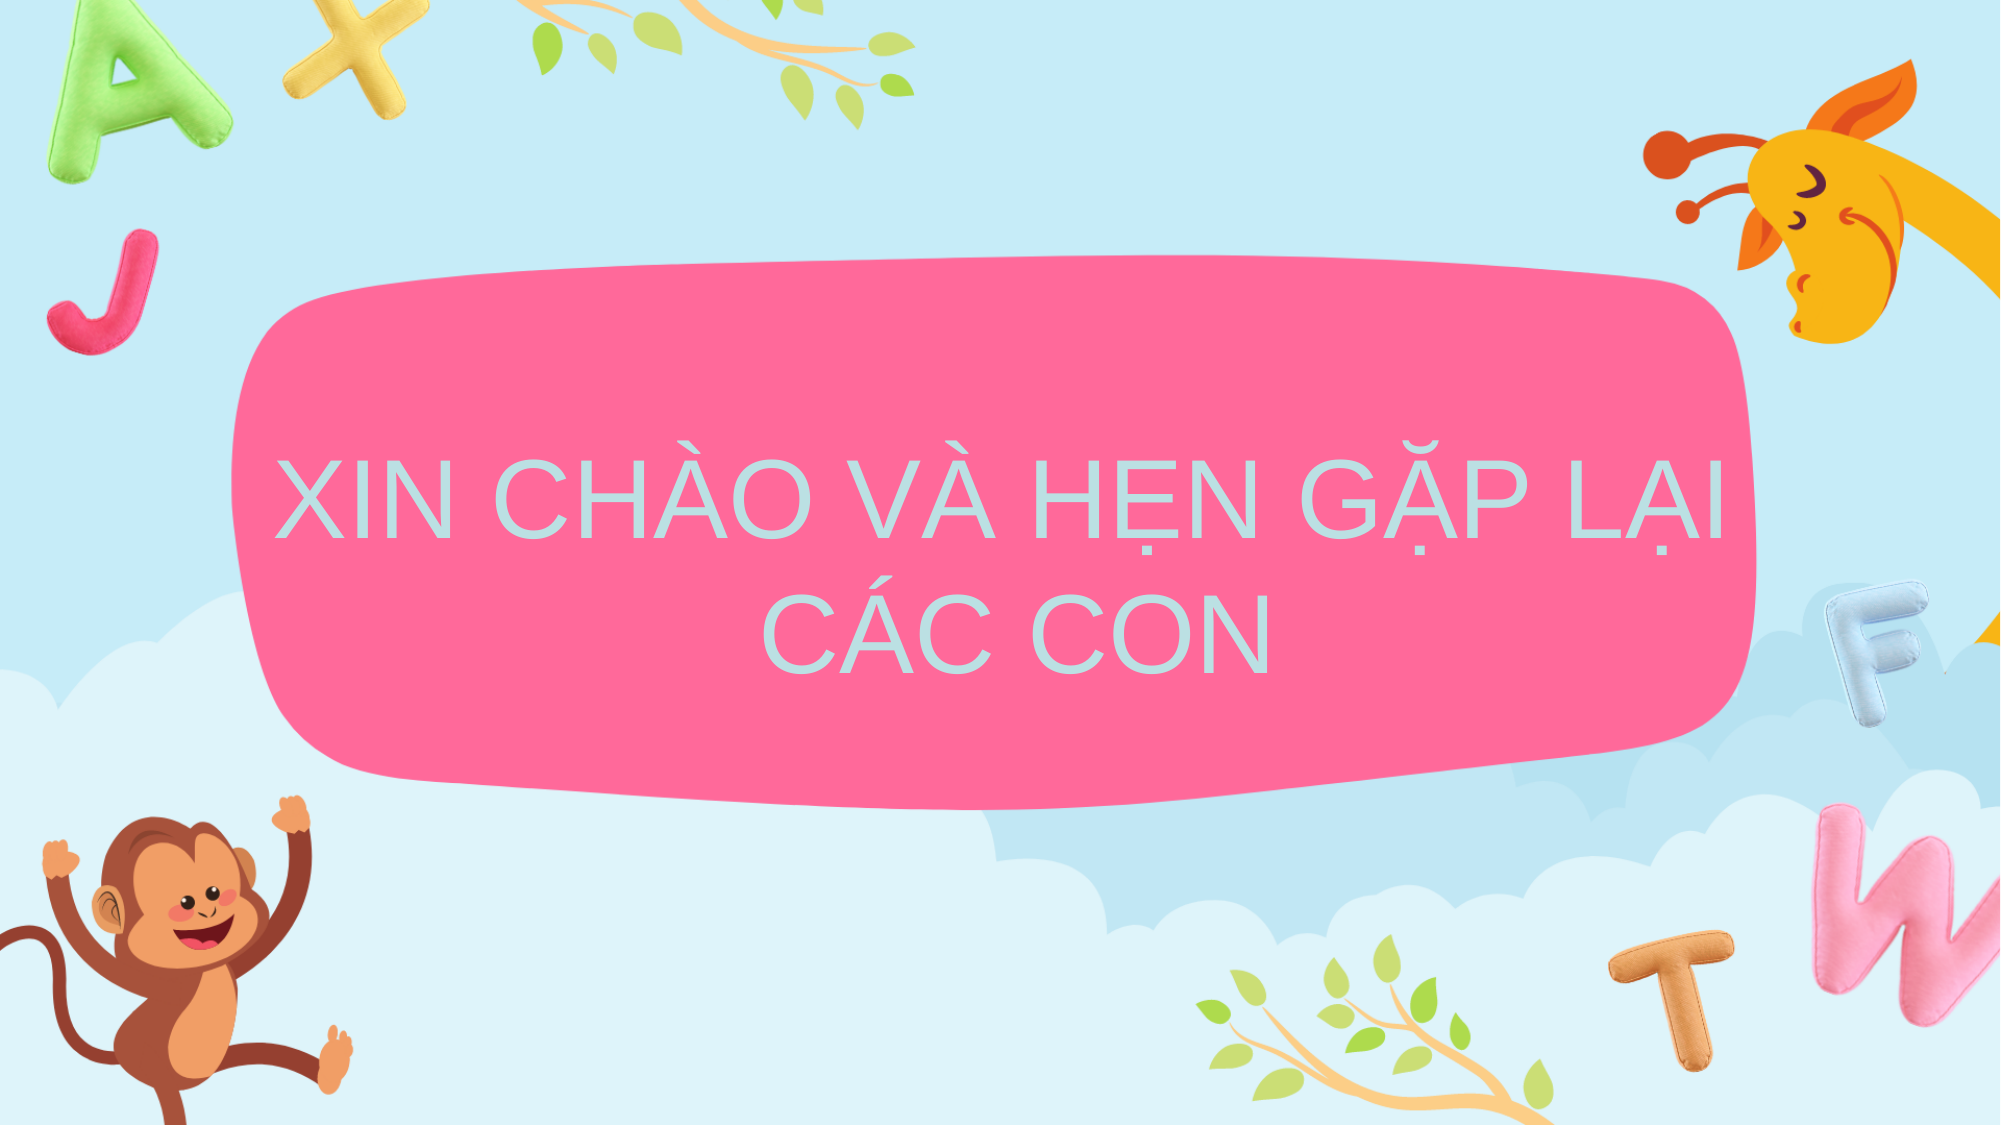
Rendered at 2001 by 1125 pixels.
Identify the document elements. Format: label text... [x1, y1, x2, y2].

text_box XIN CHÀO VÀ HẸN GẶP LẠI CÁC CON [257, 418, 1779, 704]
picture [0, 0, 2001, 1125]
